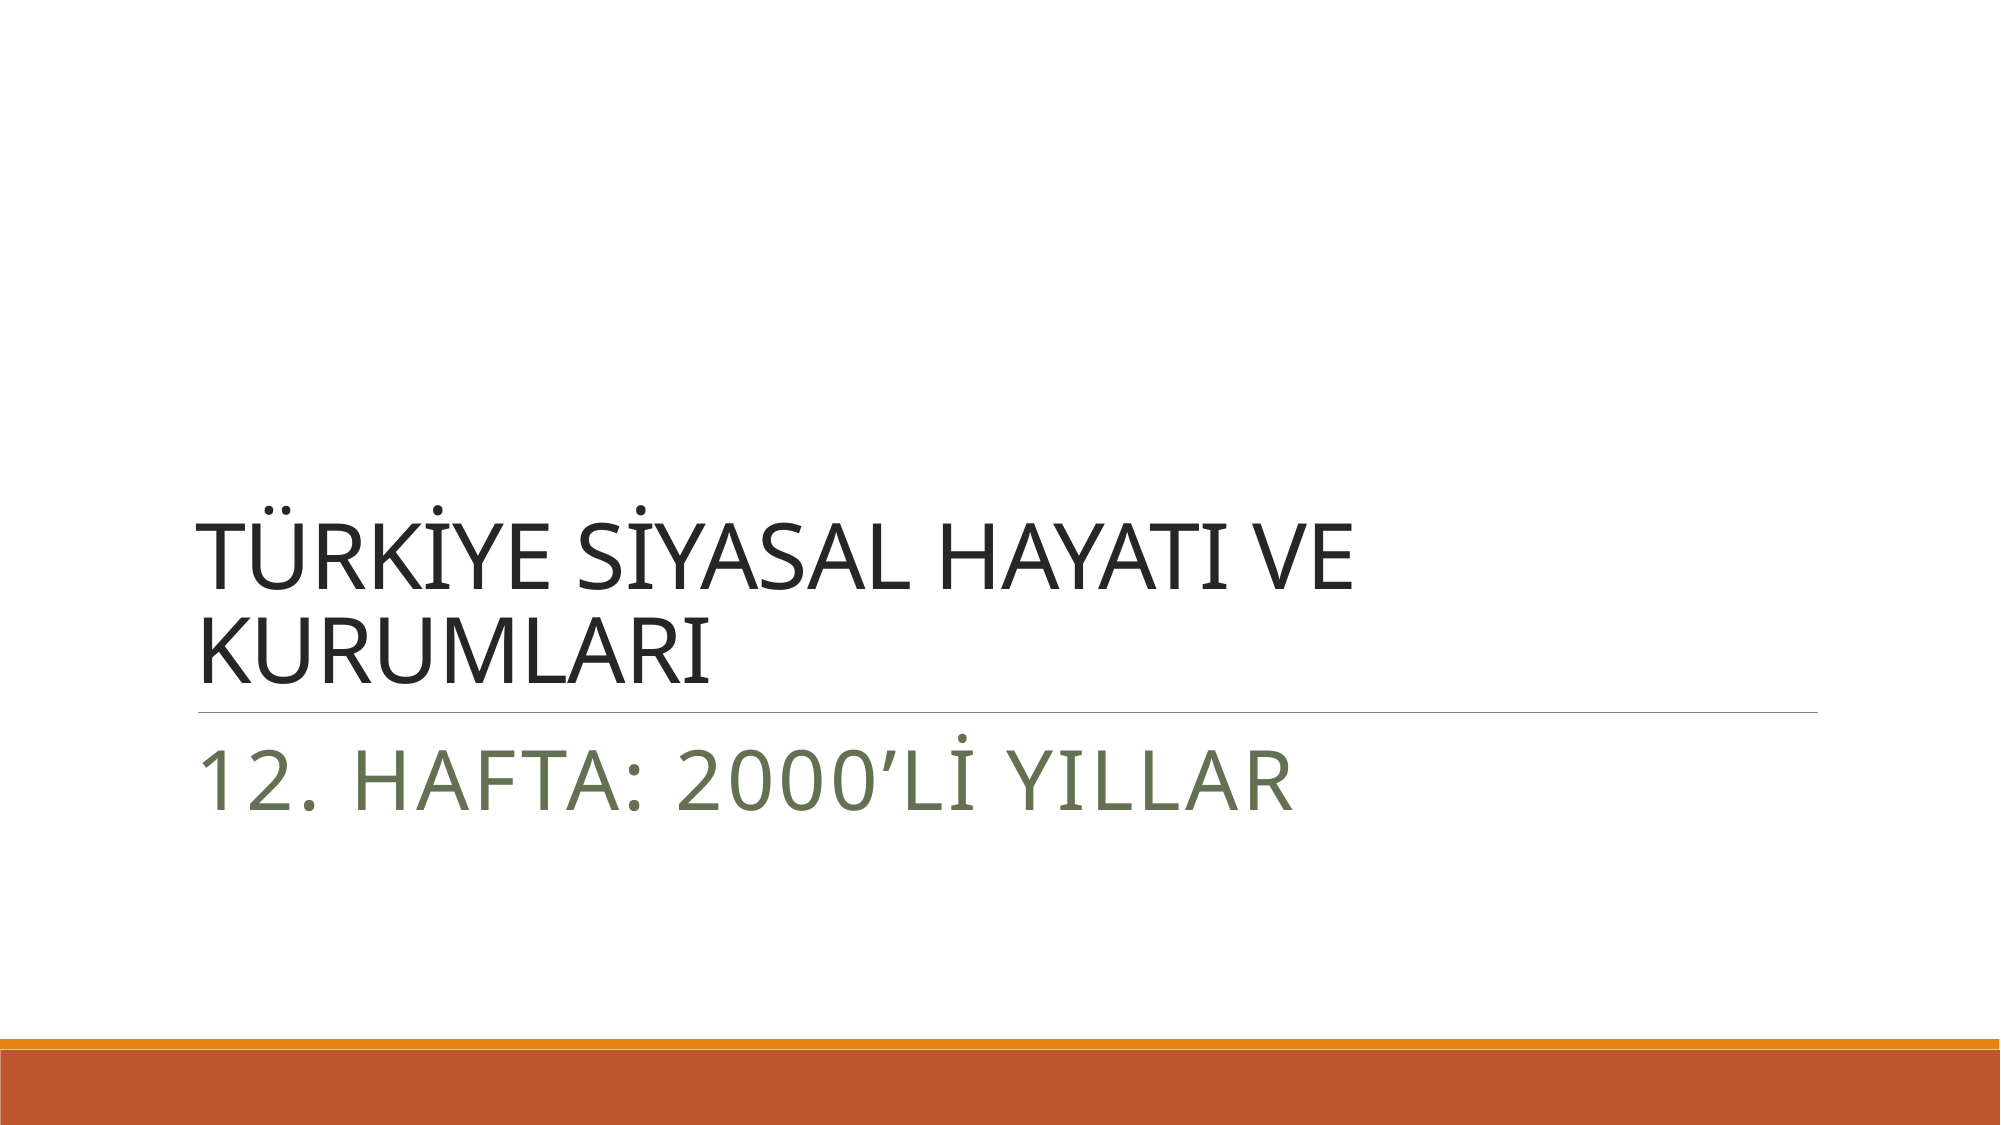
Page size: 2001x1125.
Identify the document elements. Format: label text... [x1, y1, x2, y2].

title TÜRKİYE SİYASAL HAYATI VE KURUMLARI [180, 124, 1830, 710]
subtitle 12. Hafta: 2000’lİ Yıllar [180, 730, 1831, 919]
